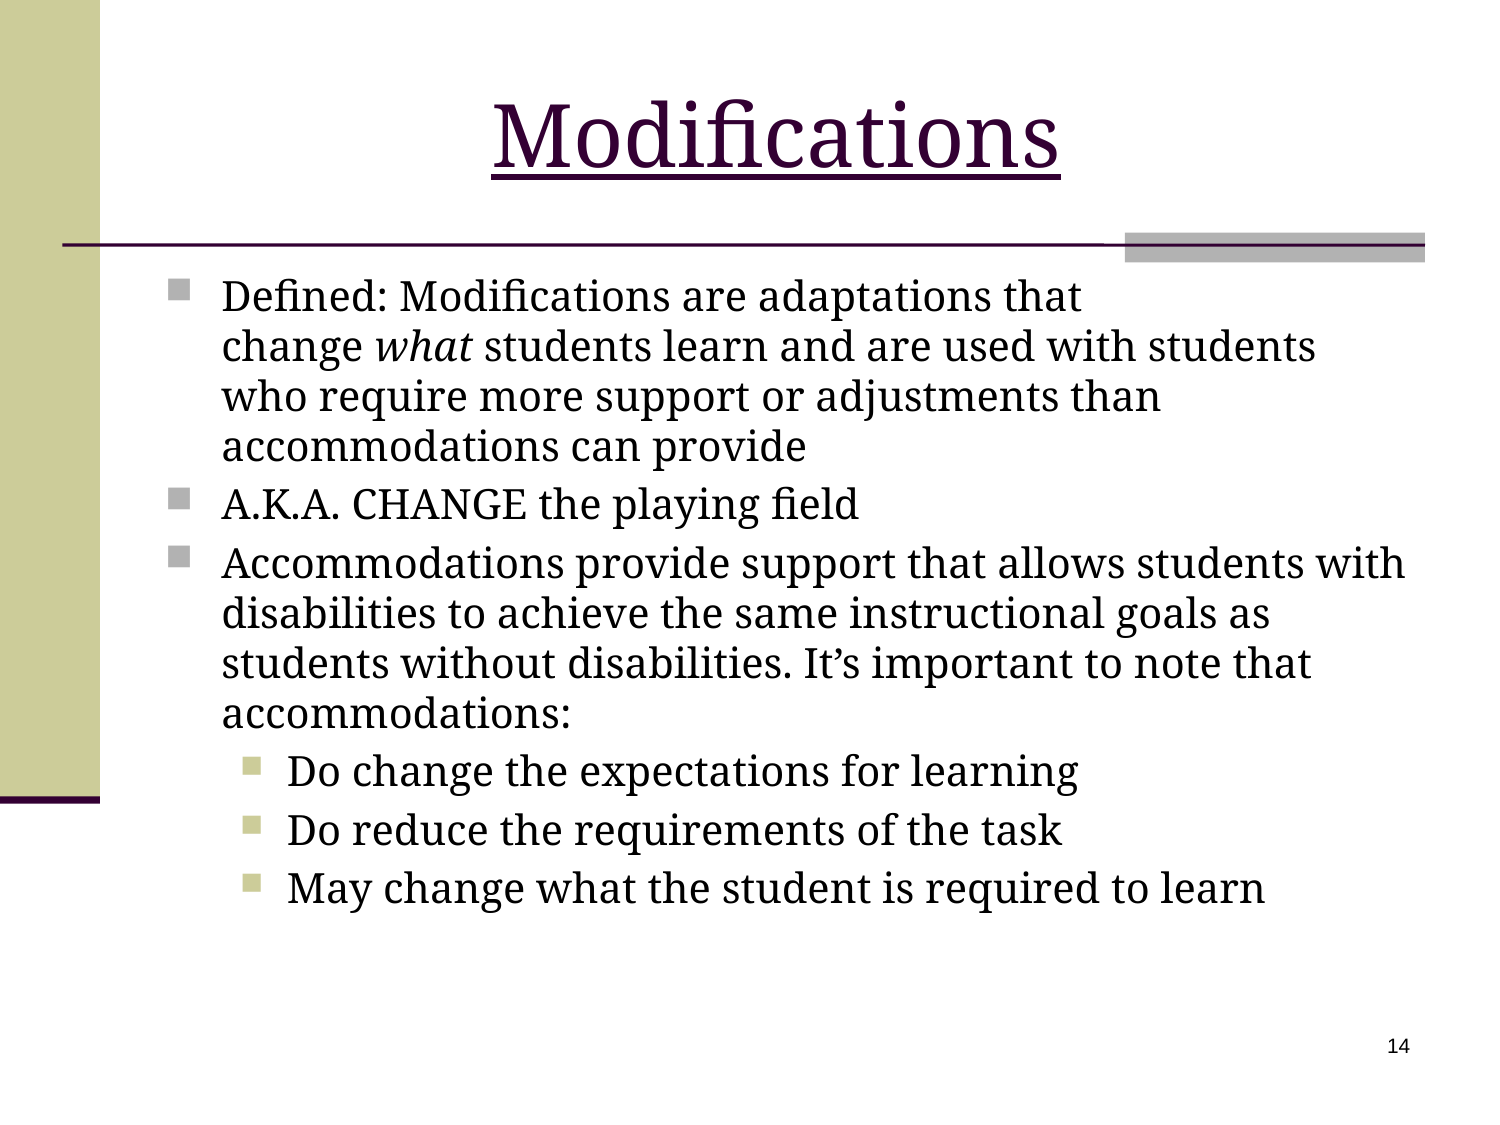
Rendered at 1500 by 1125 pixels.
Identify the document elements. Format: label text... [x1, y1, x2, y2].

slide_number 14 [1112, 1024, 1426, 1101]
list Defined: Modifications are adaptations that change what students learn and are used with students who require more support or adjustments than accommodations can provide A.K.A. CHANGE the playing field Accommodations provide support that allows students with disabilities to achieve the same instructional goals as students without disabilities. It’s important to note that accommodations: Do change the expectations for learning Do reduce the requirements of the task May change what the student is required to learn [149, 262, 1426, 1006]
title Modifications [149, 45, 1426, 234]
